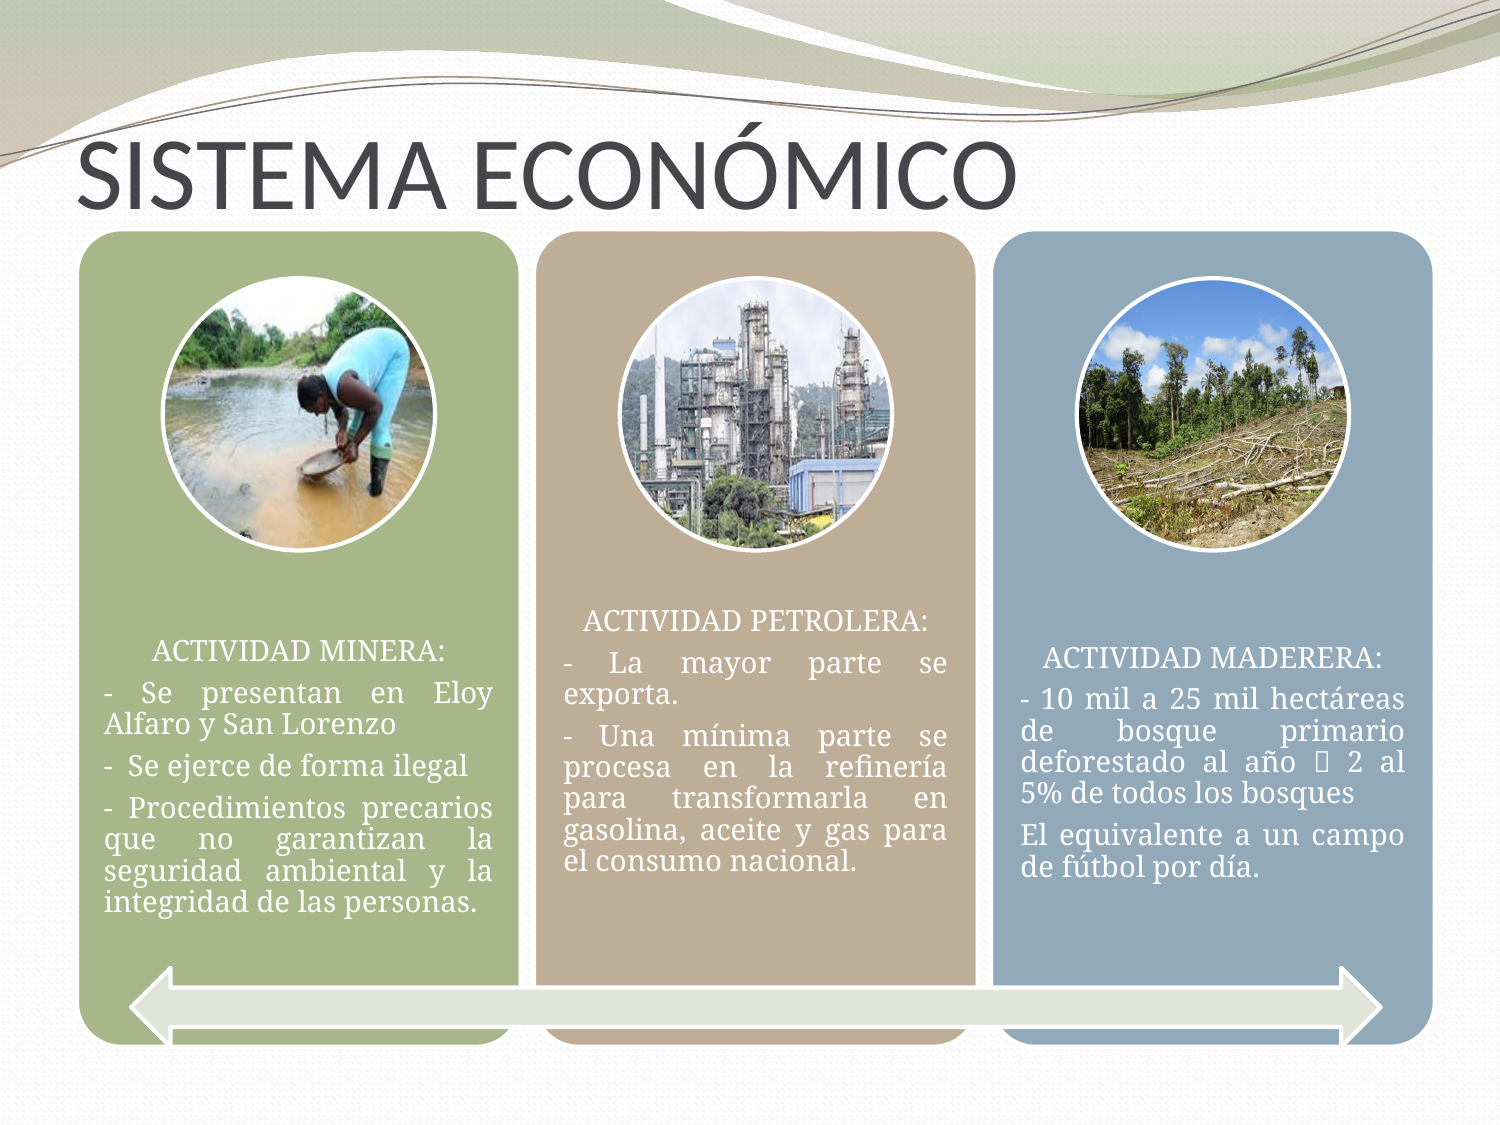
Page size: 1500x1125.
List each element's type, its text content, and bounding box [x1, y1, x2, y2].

title SISTEMA ECONÓMICO [75, 42, 1425, 231]
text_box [76, 228, 1436, 1048]
